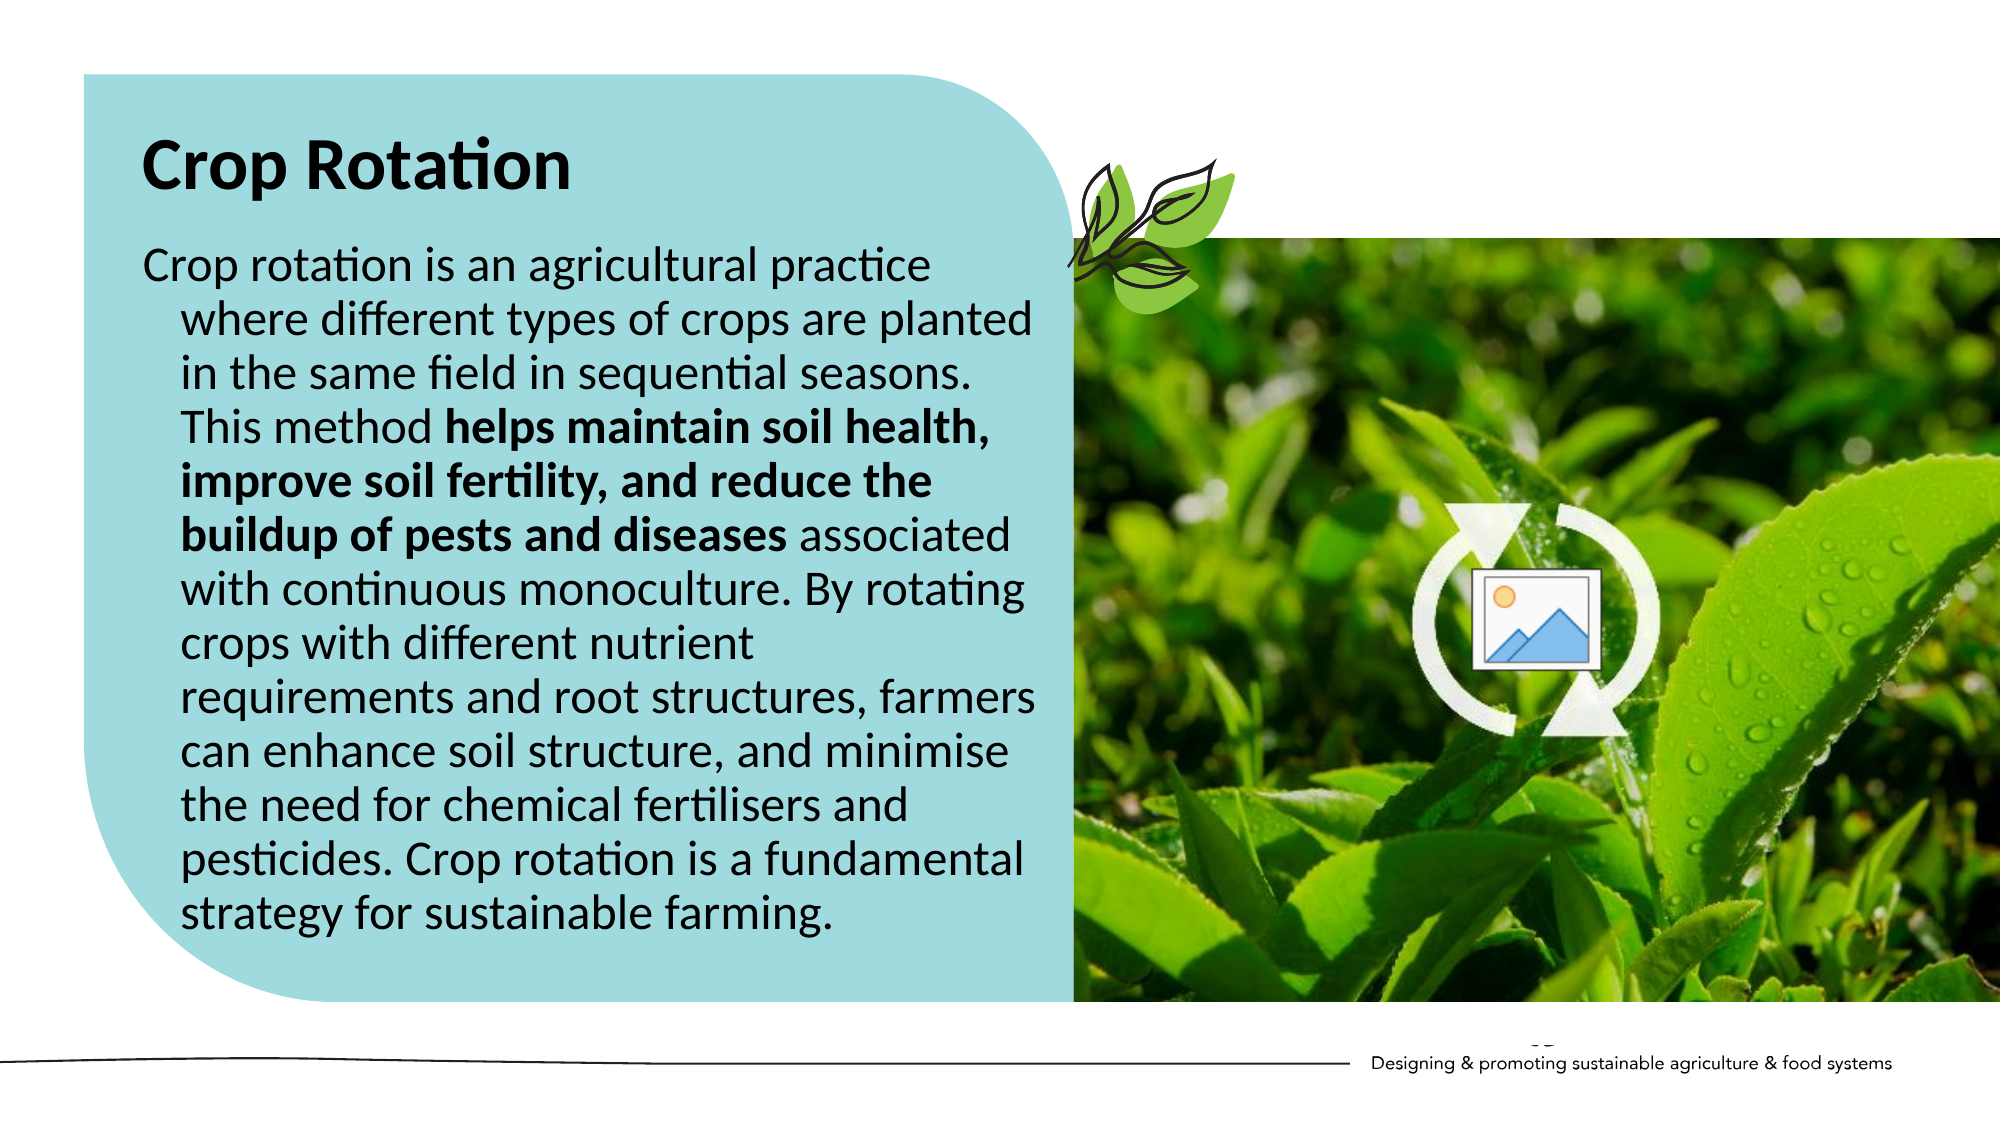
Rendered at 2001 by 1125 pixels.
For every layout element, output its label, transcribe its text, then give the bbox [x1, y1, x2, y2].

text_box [1076, 131, 1233, 323]
list Crop Rotation [128, 117, 947, 281]
list Crop rotation is an agricultural practice where different types of crops are planted in the same field in sequential seasons. This method helps maintain soil health, improve soil fertility, and reduce the buildup of pests and diseases associated with continuous monoculture. By rotating crops with different nutrient requirements and root structures, farmers can enhance soil structure, and minimise the need for chemical fertilisers and pesticides. Crop rotation is a fundamental strategy for sustainable farming. [128, 231, 1054, 728]
picture [1332, 1045, 1914, 1088]
picture [1073, 238, 2000, 1003]
